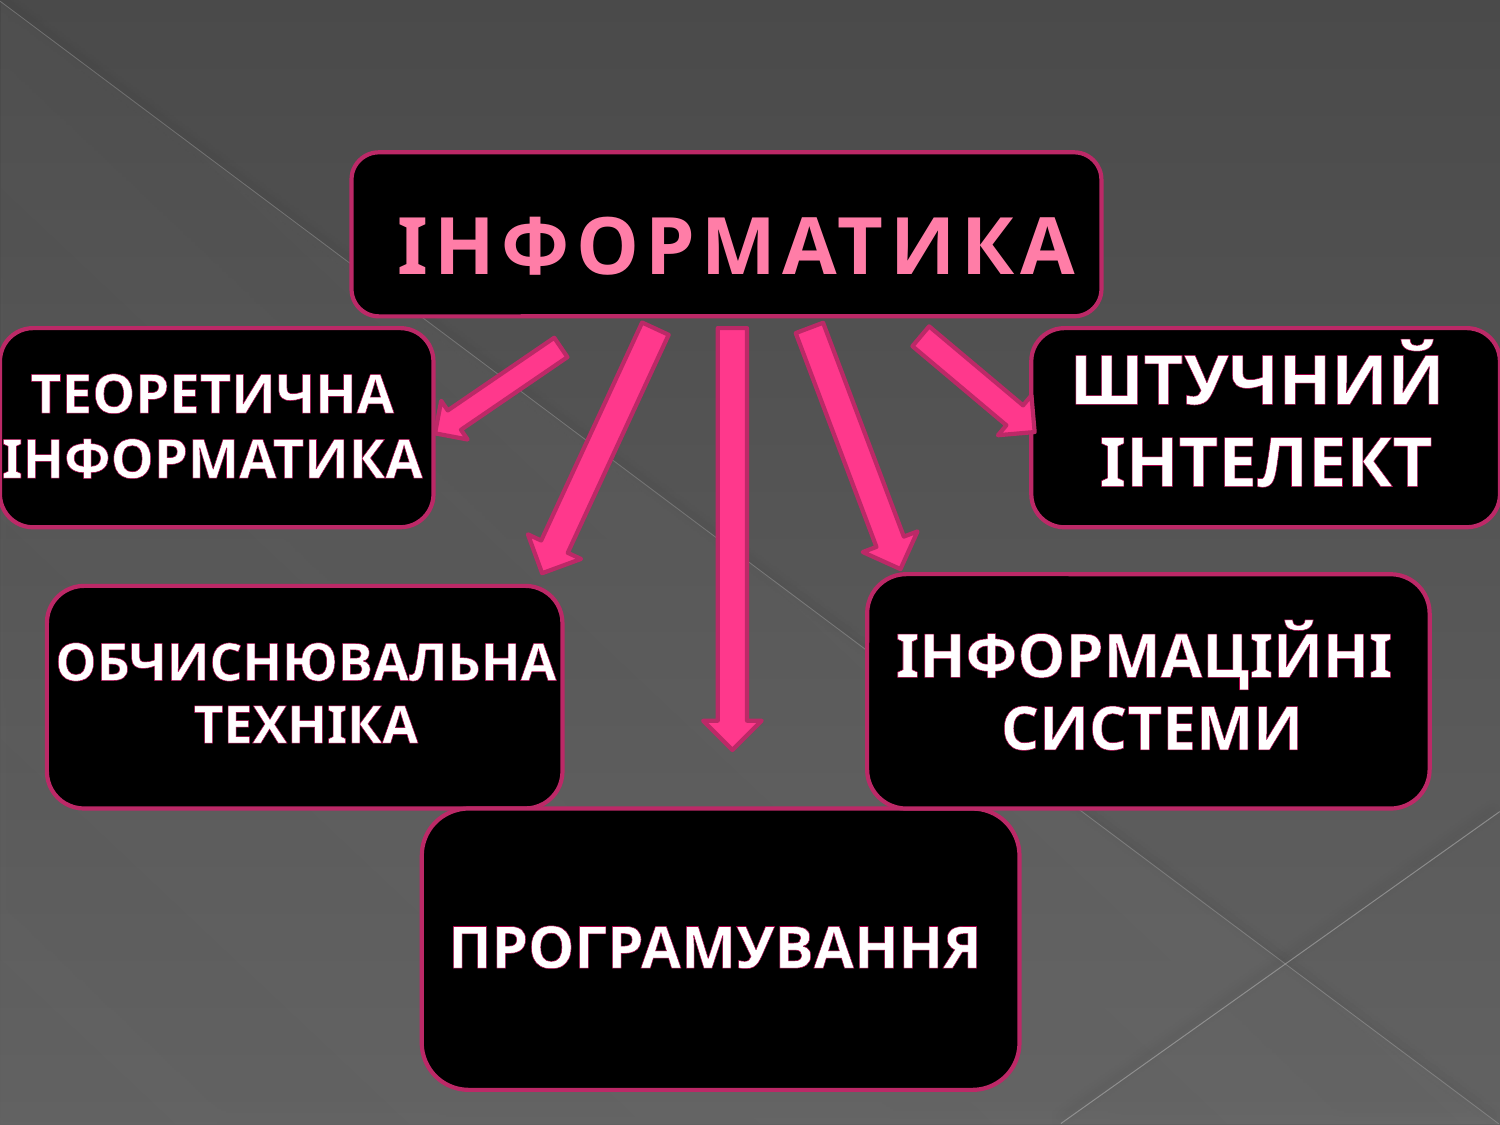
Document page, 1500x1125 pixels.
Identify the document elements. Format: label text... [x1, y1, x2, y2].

text_box ПРОГРАМУВАННЯ [433, 902, 997, 988]
text_box [701, 326, 764, 753]
text_box [525, 320, 671, 576]
text_box ШТУЧНИЙ ІНТЕЛЕКТ [1054, 328, 1478, 508]
text_box [44, 583, 565, 621]
text_box [910, 324, 1037, 438]
text_box [865, 572, 1432, 811]
text_box ОБЧИСНЮВАЛЬНА ТЕХНІКА [40, 621, 572, 761]
text_box [349, 150, 1104, 319]
text_box [44, 761, 565, 811]
text_box [419, 806, 1022, 1092]
text_box [793, 320, 920, 572]
text_box ІНФОРМАЦІЙНІ СИСТЕМИ [880, 609, 1408, 770]
text_box [432, 335, 570, 442]
text_box [0, 497, 436, 530]
text_box [1029, 326, 1500, 530]
text_box ТЕОРЕТИЧНА ІНФОРМАТИКА [0, 351, 439, 497]
text_box [0, 326, 434, 351]
text_box ІНФОРМАТИКА [382, 187, 1092, 298]
